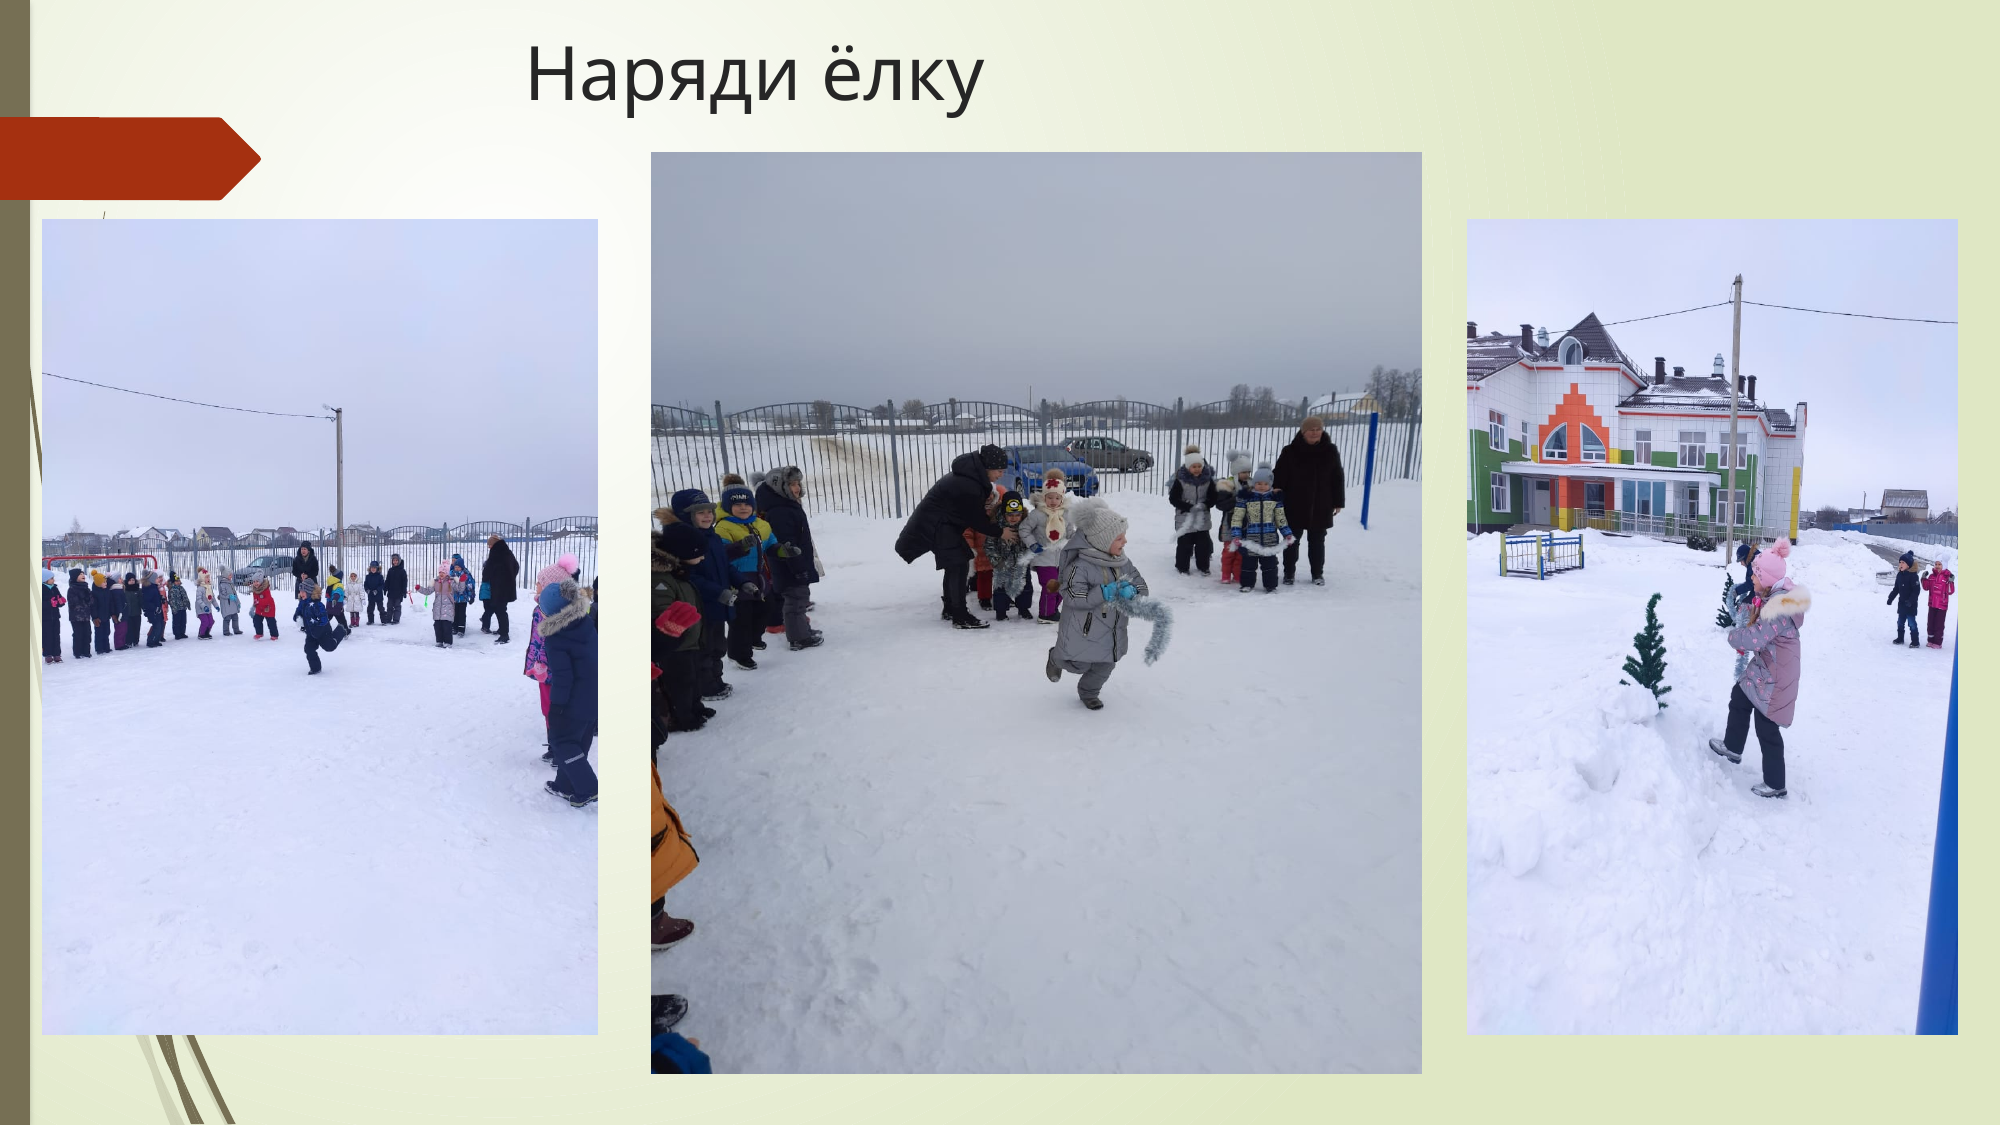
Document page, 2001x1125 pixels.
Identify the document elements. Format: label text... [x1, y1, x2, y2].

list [42, 219, 598, 1036]
title Наряди ёлку [509, 18, 1826, 197]
picture [651, 152, 1423, 1075]
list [1467, 219, 1958, 1036]
